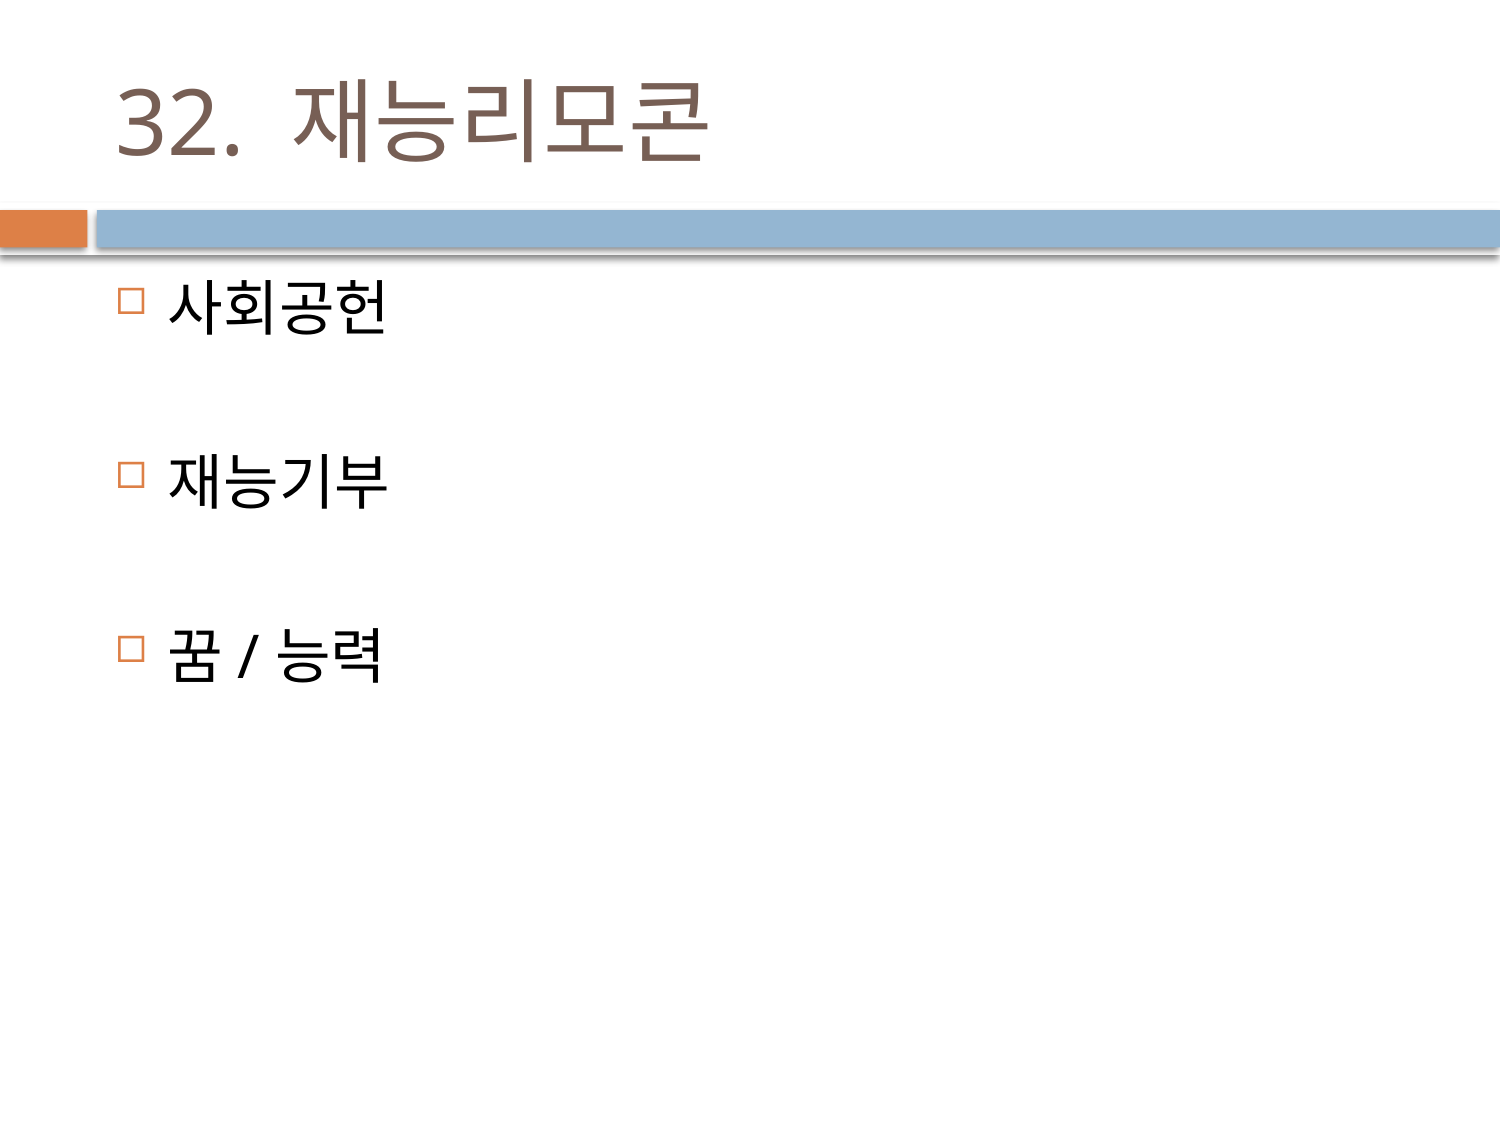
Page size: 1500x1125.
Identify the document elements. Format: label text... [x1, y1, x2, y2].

list 사회공헌 재능기부 꿈/능력 [100, 262, 1438, 1000]
title 32. 재능리모콘 [100, 37, 1438, 200]
